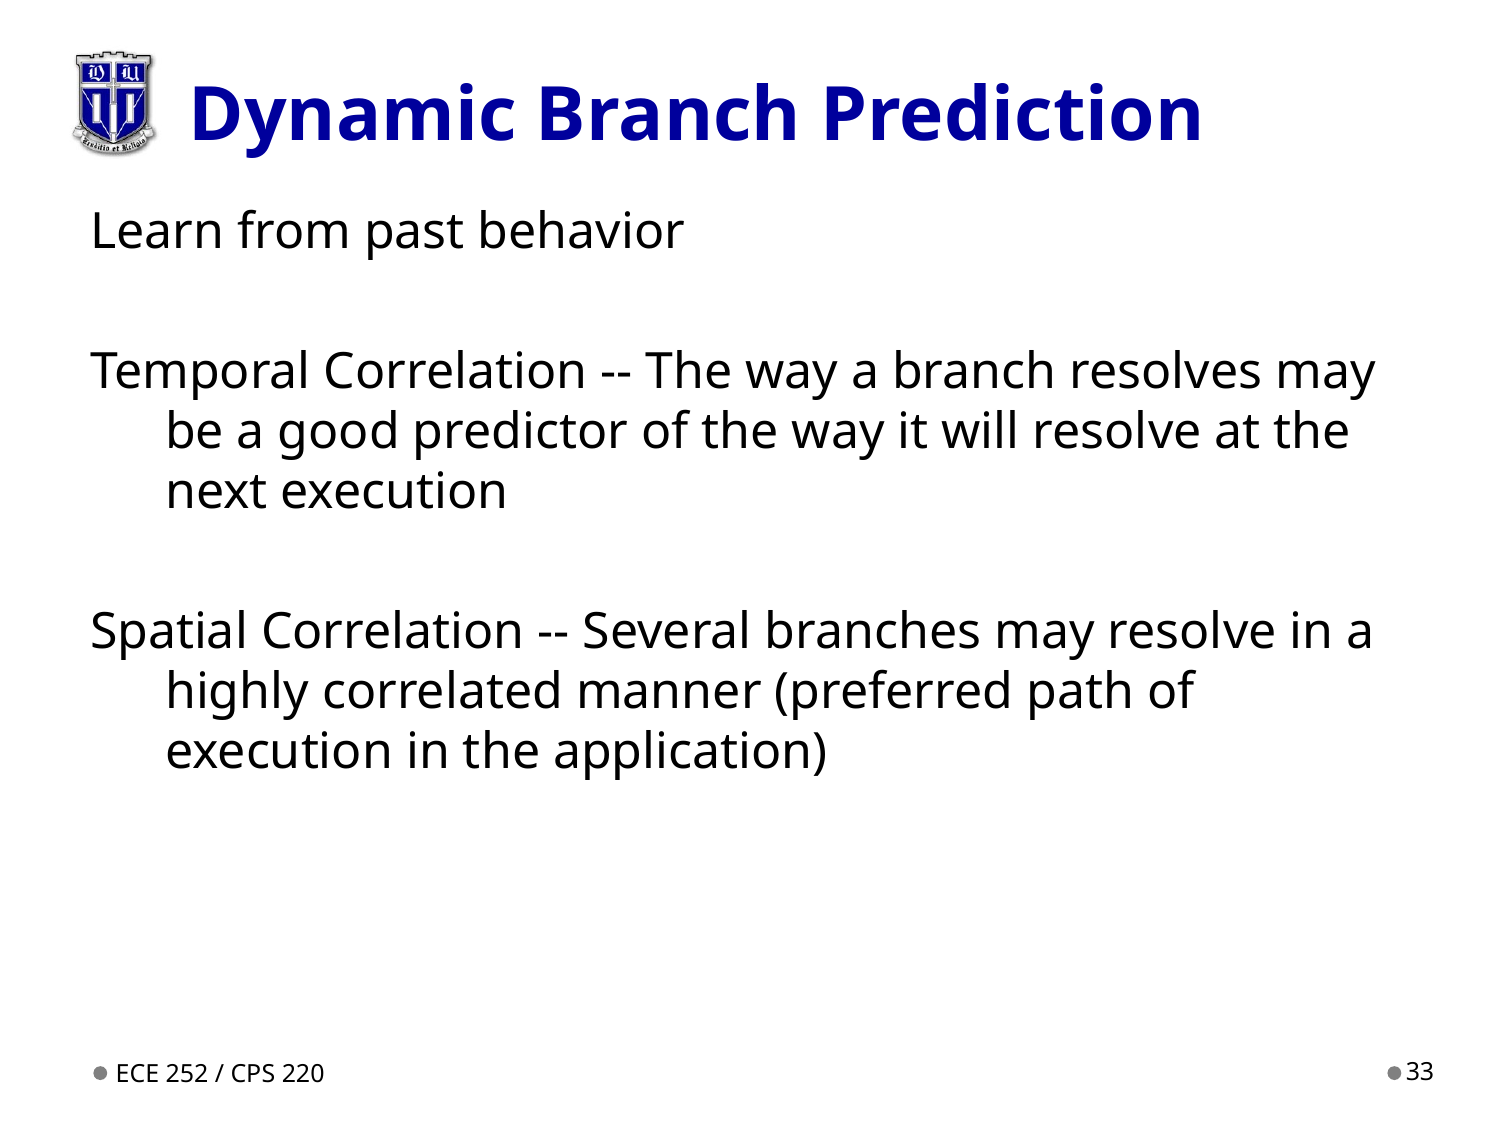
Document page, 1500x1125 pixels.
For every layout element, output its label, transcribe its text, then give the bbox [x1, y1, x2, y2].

text_box Dynamic Branch Prediction [173, 24, 1475, 163]
footer ECE 252 / CPS 220 [108, 1042, 576, 1103]
picture [62, 45, 163, 161]
slide_number 33 [1401, 1042, 1494, 1103]
list Learn from past behavior Temporal Correlation -- The way a branch resolves may be a good predictor of the way it will resolve at the next execution Spatial Correlation -- Several branches may resolve in a highly correlated manner (preferred path of execution in the application) [75, 190, 1412, 1023]
